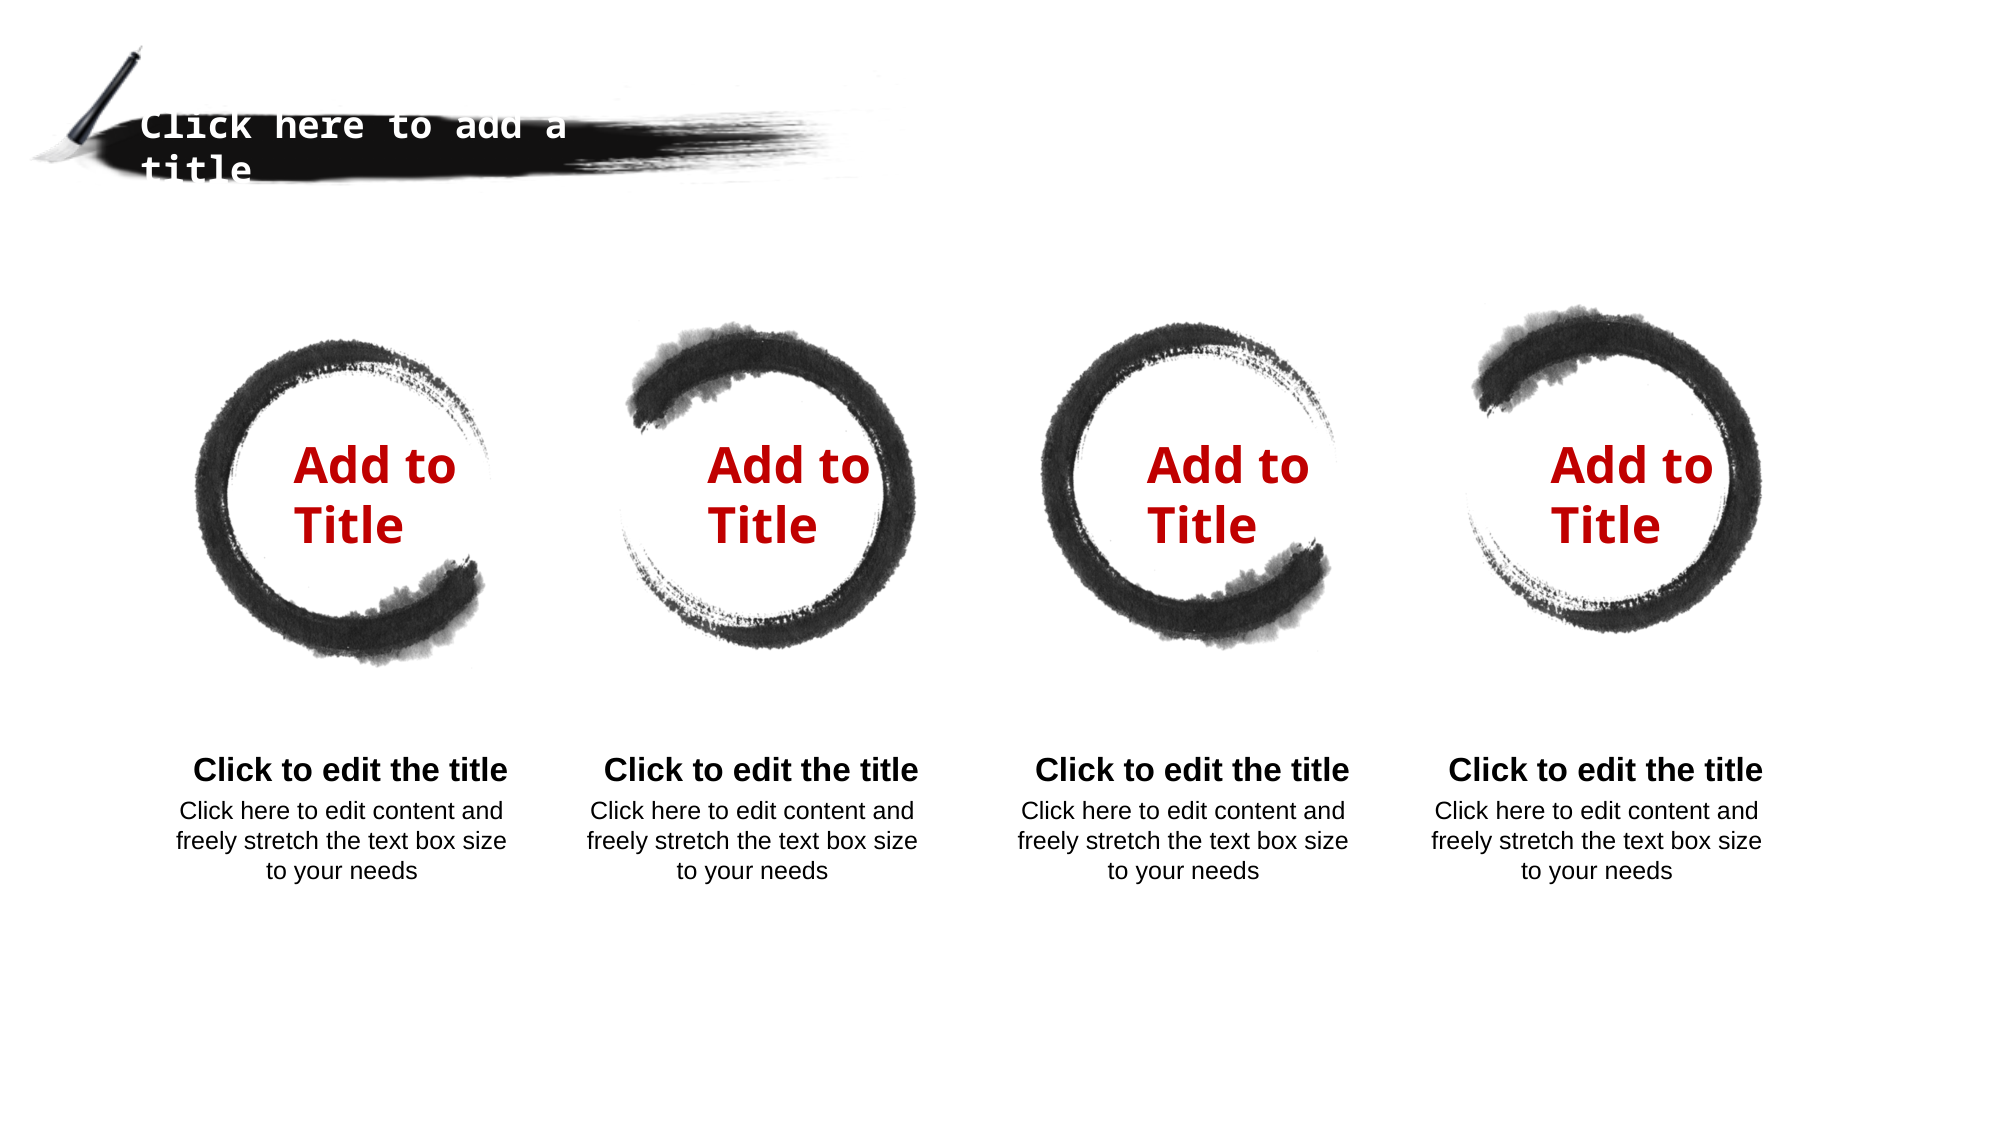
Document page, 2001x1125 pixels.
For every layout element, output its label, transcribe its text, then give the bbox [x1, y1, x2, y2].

text_box Click here to edit content and freely stretch the text box size to your needs [579, 794, 926, 885]
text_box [598, 318, 925, 671]
text_box Click to edit the title [570, 747, 954, 788]
text_box Click to edit the title [1414, 747, 1798, 788]
text_box Click here to edit content and freely stretch the text box size to your needs [1010, 794, 1357, 885]
text_box Click to edit the title [159, 747, 543, 788]
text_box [1030, 301, 1358, 654]
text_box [184, 318, 512, 671]
text_box Click here to edit content and freely stretch the text box size to your needs [168, 794, 516, 885]
text_box Click here to edit content and freely stretch the text box size to your needs [1423, 794, 1771, 885]
text_box Click to edit the title [1001, 747, 1385, 788]
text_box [1444, 301, 1771, 654]
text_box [24, 34, 906, 194]
